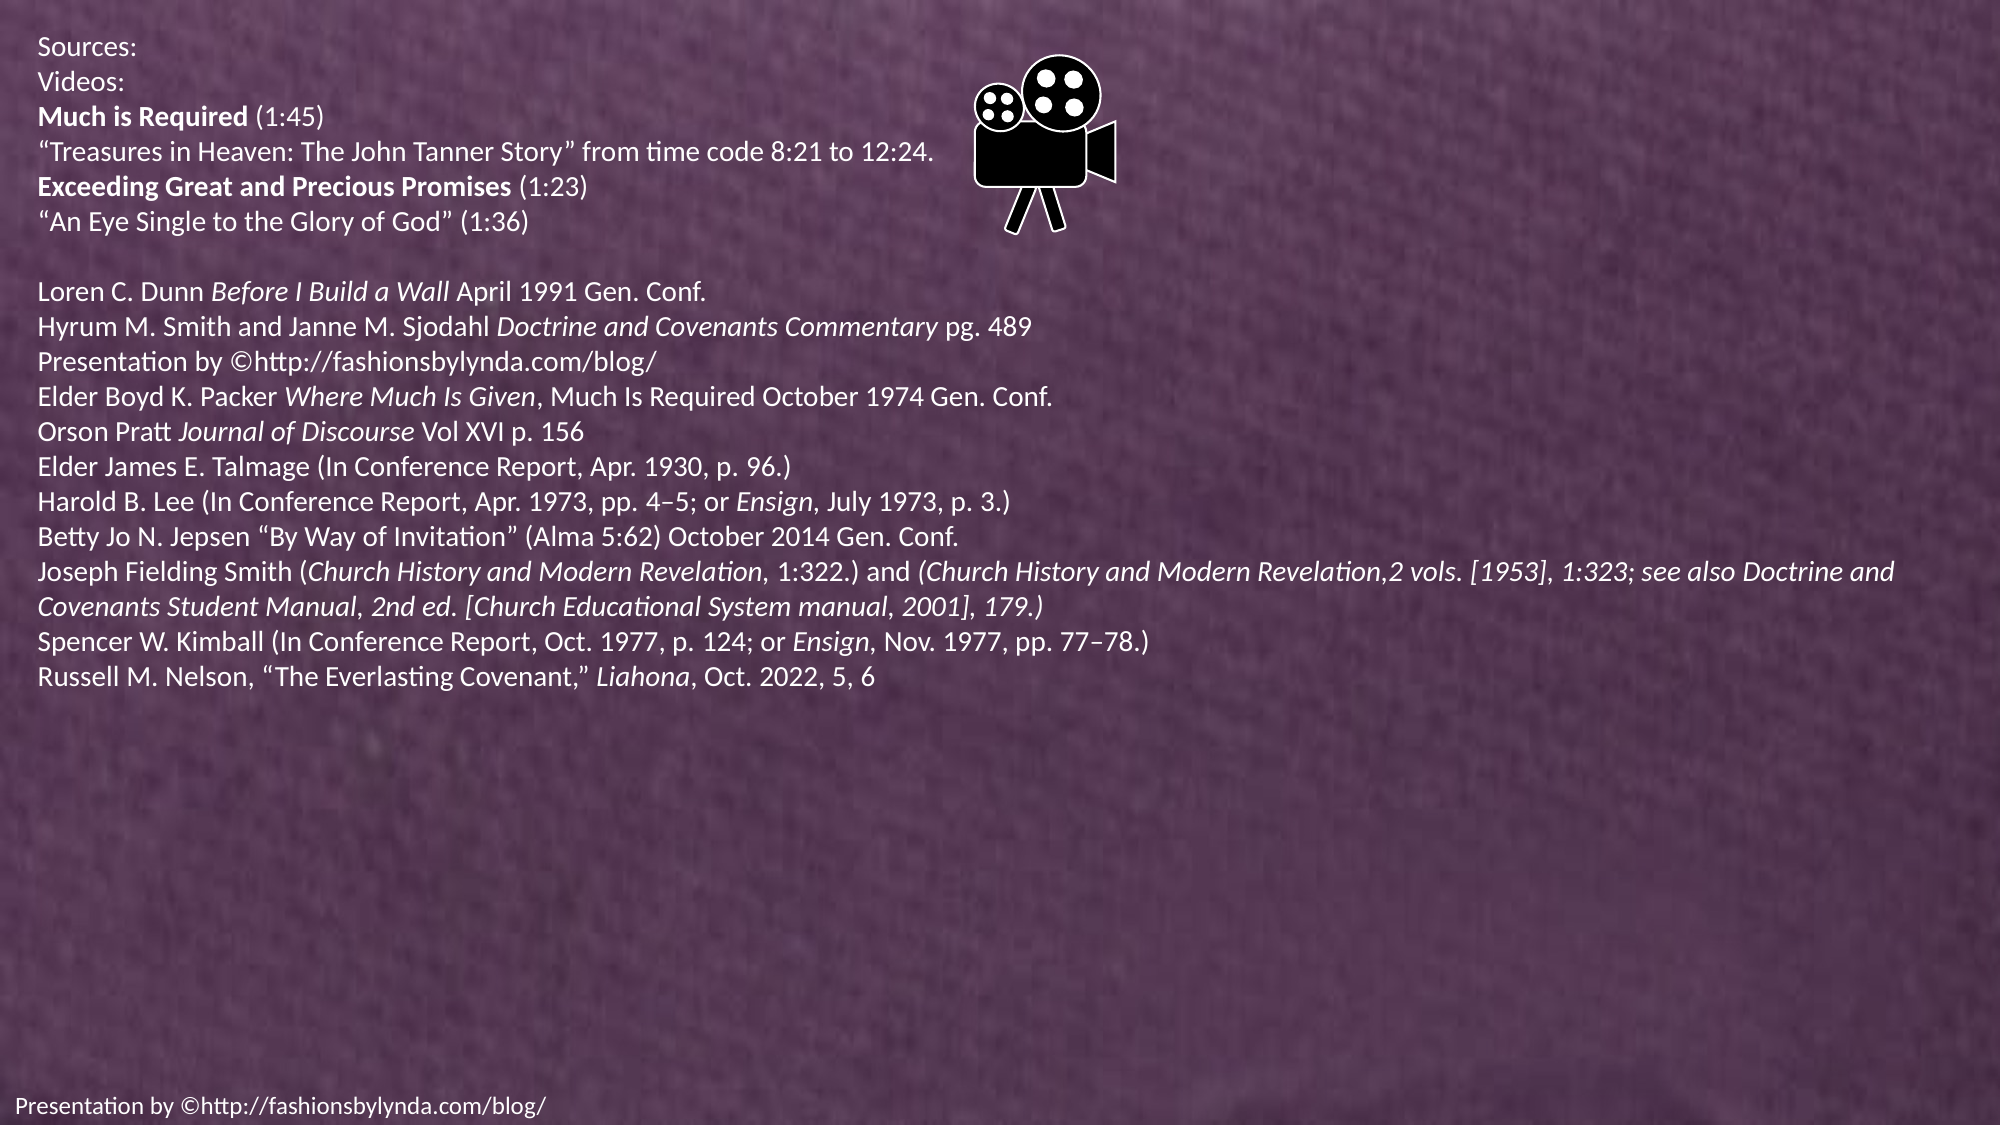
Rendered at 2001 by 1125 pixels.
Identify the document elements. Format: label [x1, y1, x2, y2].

picture [0, 0, 2000, 1125]
text_box [974, 55, 1116, 235]
